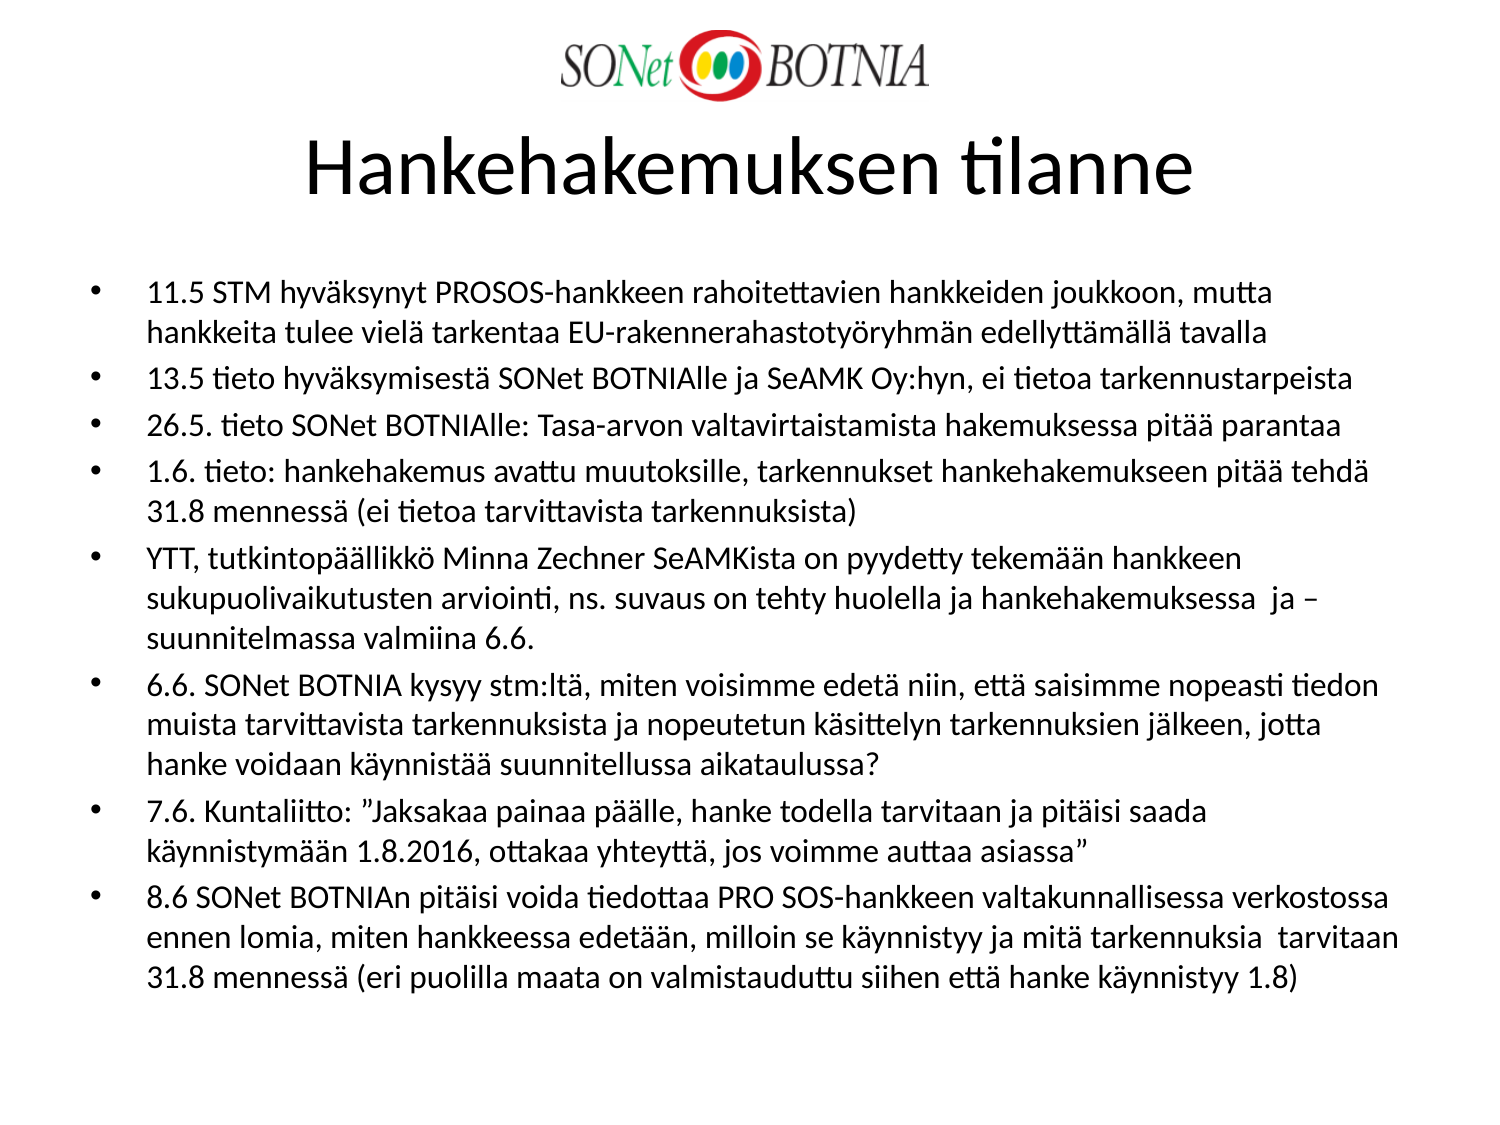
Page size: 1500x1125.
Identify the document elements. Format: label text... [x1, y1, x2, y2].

title Hankehakemuksen tilanne [75, 66, 1425, 256]
picture [560, 30, 930, 103]
list 11.5 STM hyväksynyt PROSOS-hankkeen rahoitettavien hankkeiden joukkoon, mutta hankkeita tulee vielä tarkentaa EU-rakennerahastotyöryhmän edellyttämällä tavalla 13.5 tieto hyväksymisestä SONet BOTNIAlle ja SeAMK Oy:hyn, ei tietoa tarkennustarpeista 26.5. tieto SONet BOTNIAlle: Tasa-arvon valtavirtaistamista hakemuksessa pitää parantaa 1.6. tieto: hankehakemus avattu muutoksille, tarkennukset hankehakemukseen pitää tehdä 31.8 mennessä (ei tietoa tarvittavista tarkennuksista) YTT, tutkintopäällikkö Minna Zechner SeAMKista on pyydetty tekemään hankkeen sukupuolivaikutusten arviointi, ns. suvaus on tehty huolella ja hankehakemuksessa ja –suunnitelmassa valmiina 6.6. 6.6. SONet BOTNIA kysyy stm:ltä, miten voisimme edetä niin, että saisimme nopeasti tiedon muista tarvittavista tarkennuksista ja nopeutetun käsittelyn tarkennuksien jälkeen, jotta hanke voidaan käynnistää suunnitellussa aikataulussa? 7.6. Kuntaliitto: ”Jaksakaa painaa päälle, hanke todella tarvitaan ja pitäisi saada käynnistymään 1.8.2016, ottakaa yhteyttä, jos voimme auttaa asiassa” 8.6 SONet BOTNIAn pitäisi voida tiedottaa PRO SOS-hankkeen valtakunnallisessa verkostossa ennen lomia, miten hankkeessa edetään, milloin se käynnistyy ja mitä tarkennuksia tarvitaan 31.8 mennessä (eri puolilla maata on valmistauduttu siihen että hanke käynnistyy 1.8) [75, 262, 1425, 1005]
